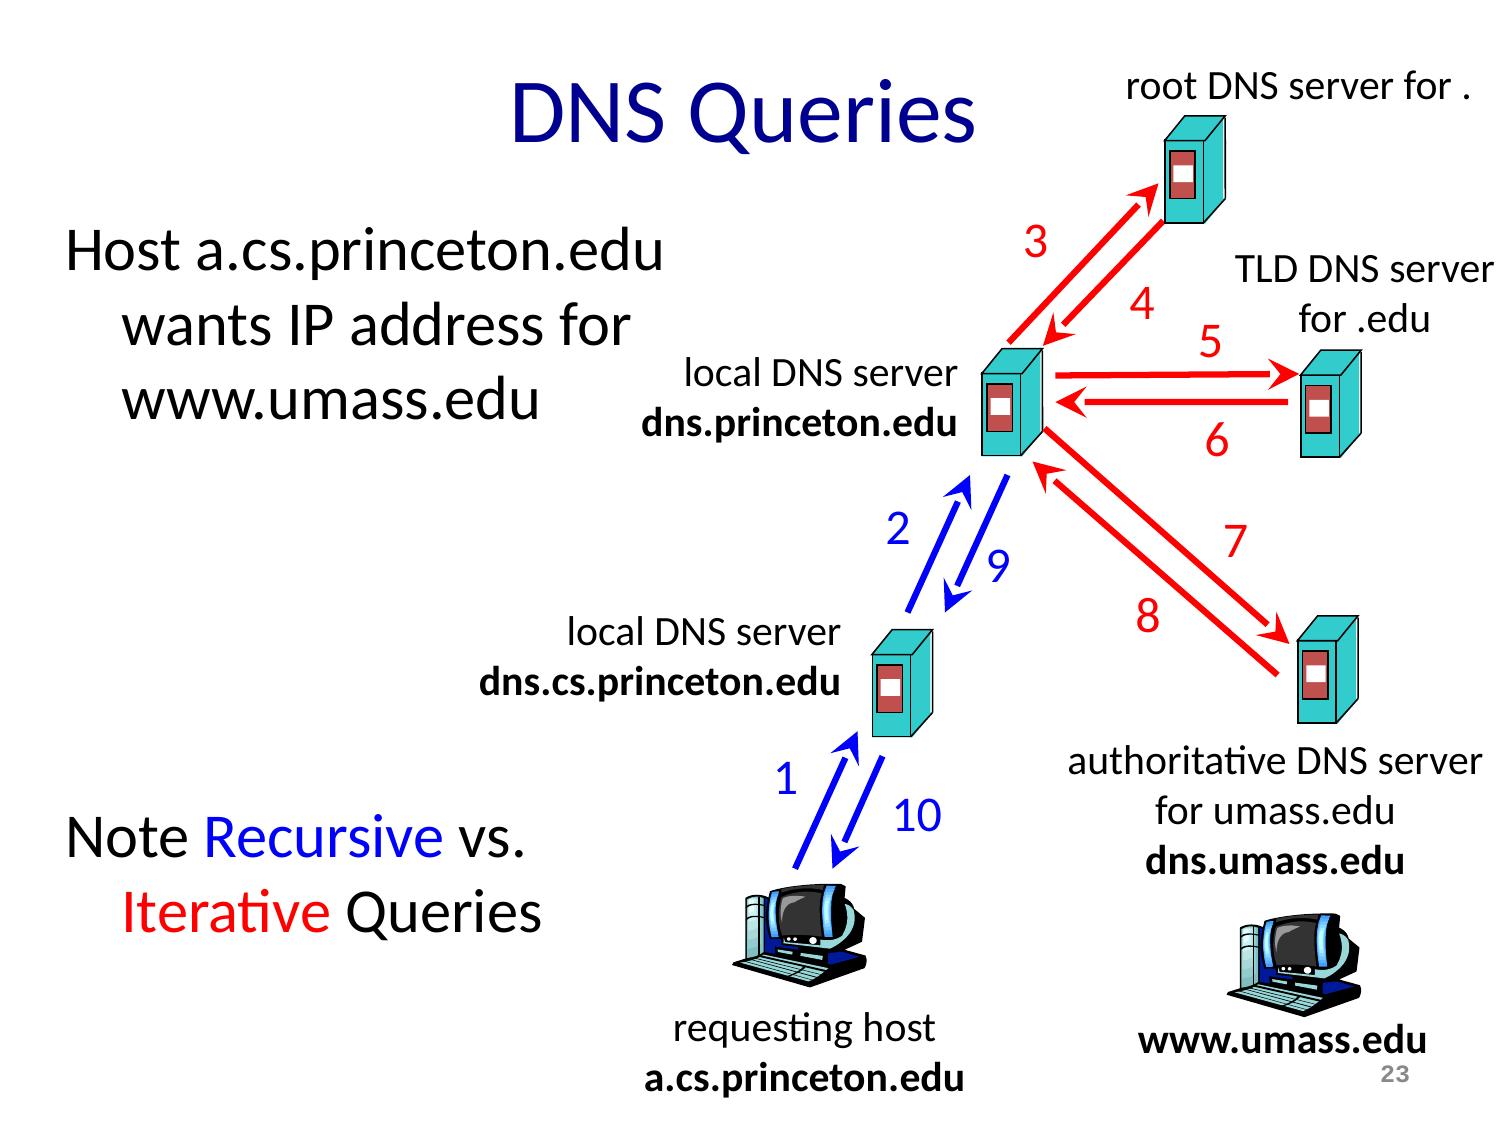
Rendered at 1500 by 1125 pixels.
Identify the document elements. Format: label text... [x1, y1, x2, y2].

text_box 23 [1074, 1042, 1425, 1103]
text_box [831, 845, 851, 869]
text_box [1300, 349, 1362, 459]
text_box root DNS server for . [1077, 50, 1500, 115]
text_box 1 [757, 737, 813, 813]
text_box [944, 589, 963, 613]
text_box [1267, 622, 1290, 644]
text_box [1042, 323, 1065, 346]
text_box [731, 882, 869, 988]
text_box [1136, 183, 1159, 206]
text_box [839, 731, 859, 755]
list Host a.cs.princeton.edu wants IP address for www.umass.edu Note Recursive vs. Iterative Queries [50, 200, 750, 1125]
text_box authoritative DNS server for umass.edu dns.umass.edu [1052, 725, 1499, 890]
text_box 3 [1007, 199, 1063, 275]
text_box TLD DNS server for .edu [1200, 233, 1500, 349]
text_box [624, 337, 975, 454]
title DNS Queries [474, 12, 1013, 200]
text_box 10 [876, 774, 957, 849]
text_box [1055, 391, 1077, 413]
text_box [1297, 615, 1359, 724]
text_box 2 [870, 487, 926, 563]
text_box 8 [1120, 574, 1176, 650]
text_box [1226, 912, 1364, 1018]
text_box requesting host a.cs.princeton.edu [750, 991, 981, 1107]
text_box www.umass.edu [1123, 1004, 1444, 1070]
text_box 9 [970, 524, 1026, 600]
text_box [981, 348, 1043, 457]
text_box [462, 596, 858, 713]
text_box 6 [1189, 399, 1245, 474]
text_box [1278, 363, 1295, 385]
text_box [871, 629, 933, 738]
text_box [1034, 464, 1055, 483]
text_box 7 [1207, 499, 1263, 575]
text_box [952, 474, 971, 499]
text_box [1164, 115, 1226, 224]
text_box 4 [1114, 262, 1170, 338]
text_box 5 [1182, 299, 1238, 375]
